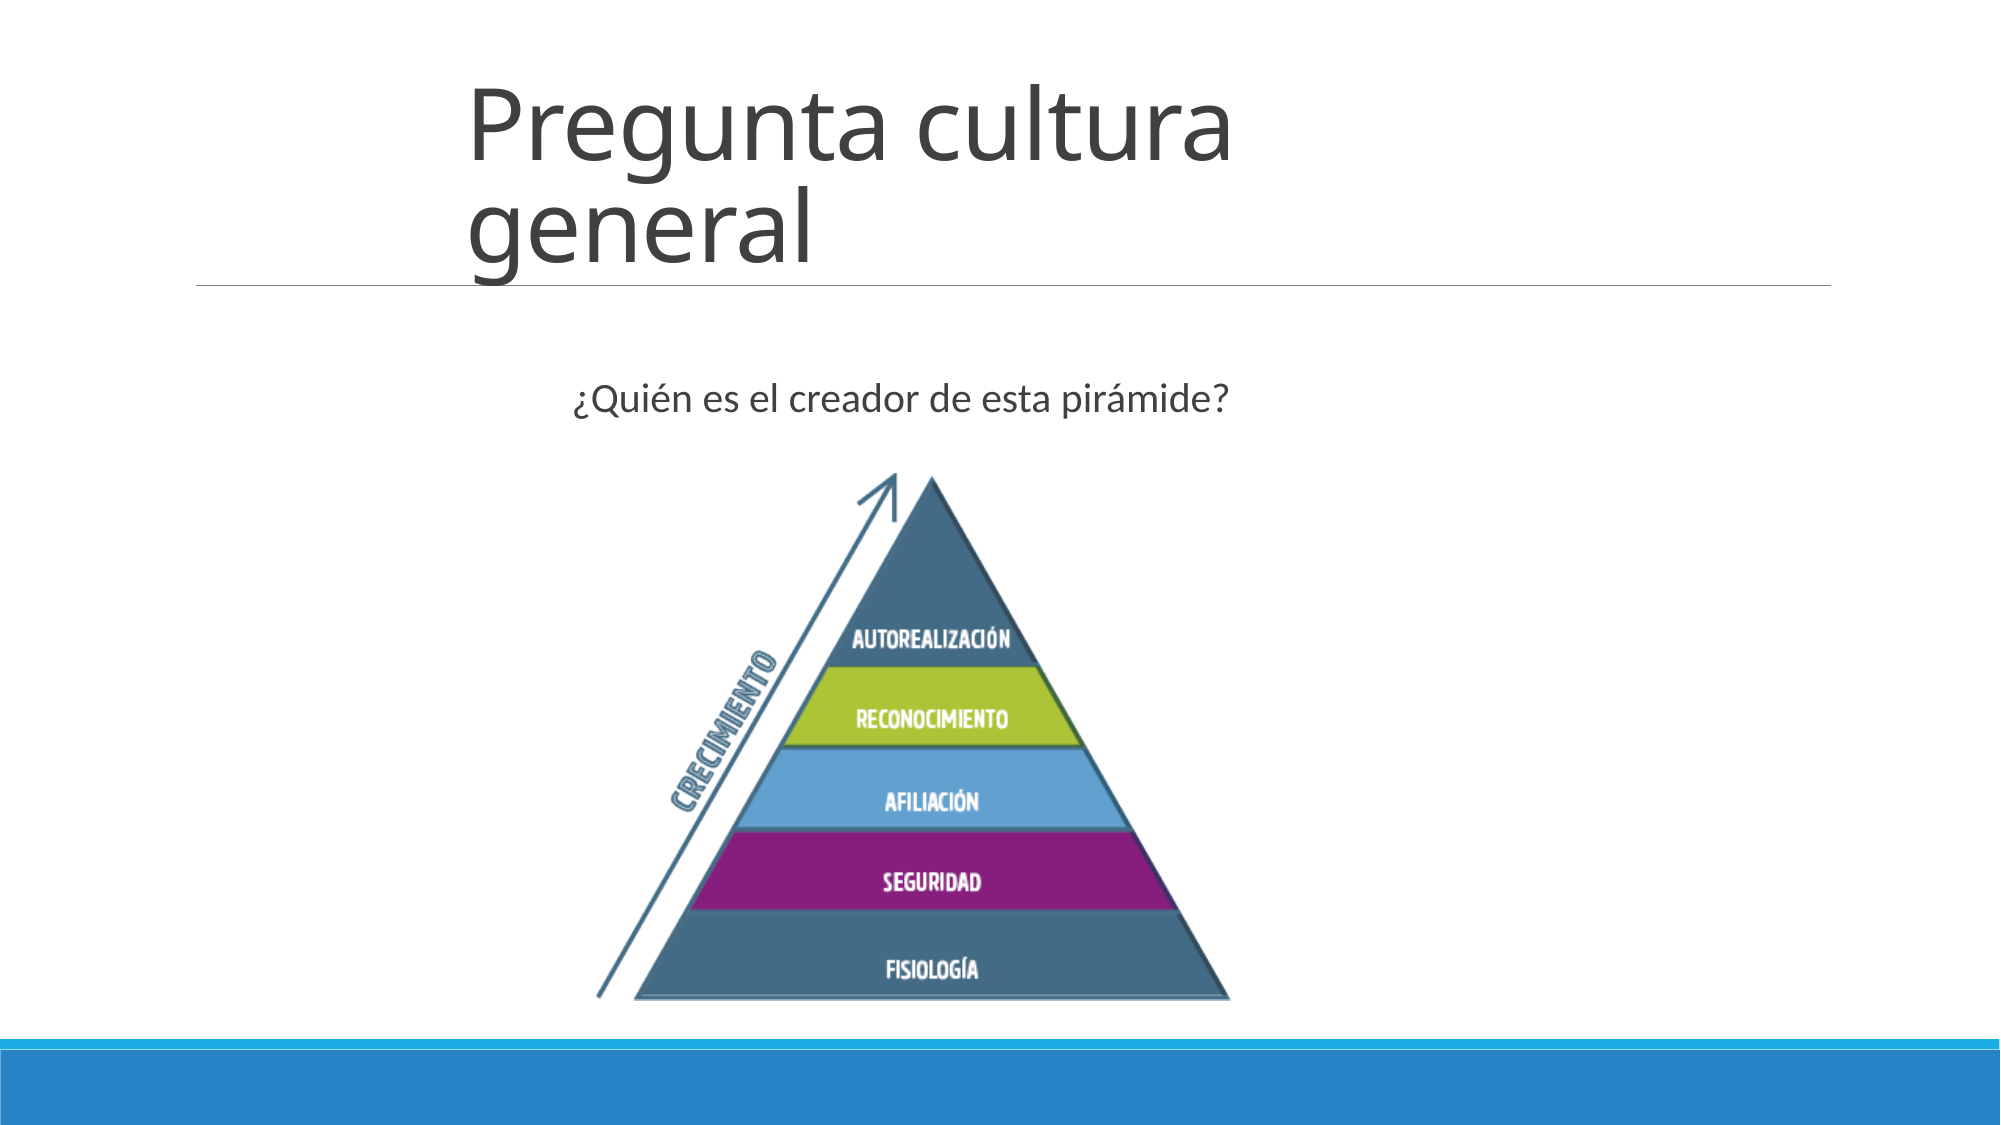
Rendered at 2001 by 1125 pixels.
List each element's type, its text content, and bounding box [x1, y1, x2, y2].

title Pregunta cultura general [450, 52, 1517, 291]
picture [596, 473, 1232, 1001]
list ¿Quién es el creador de esta pirámide? [556, 290, 1303, 474]
